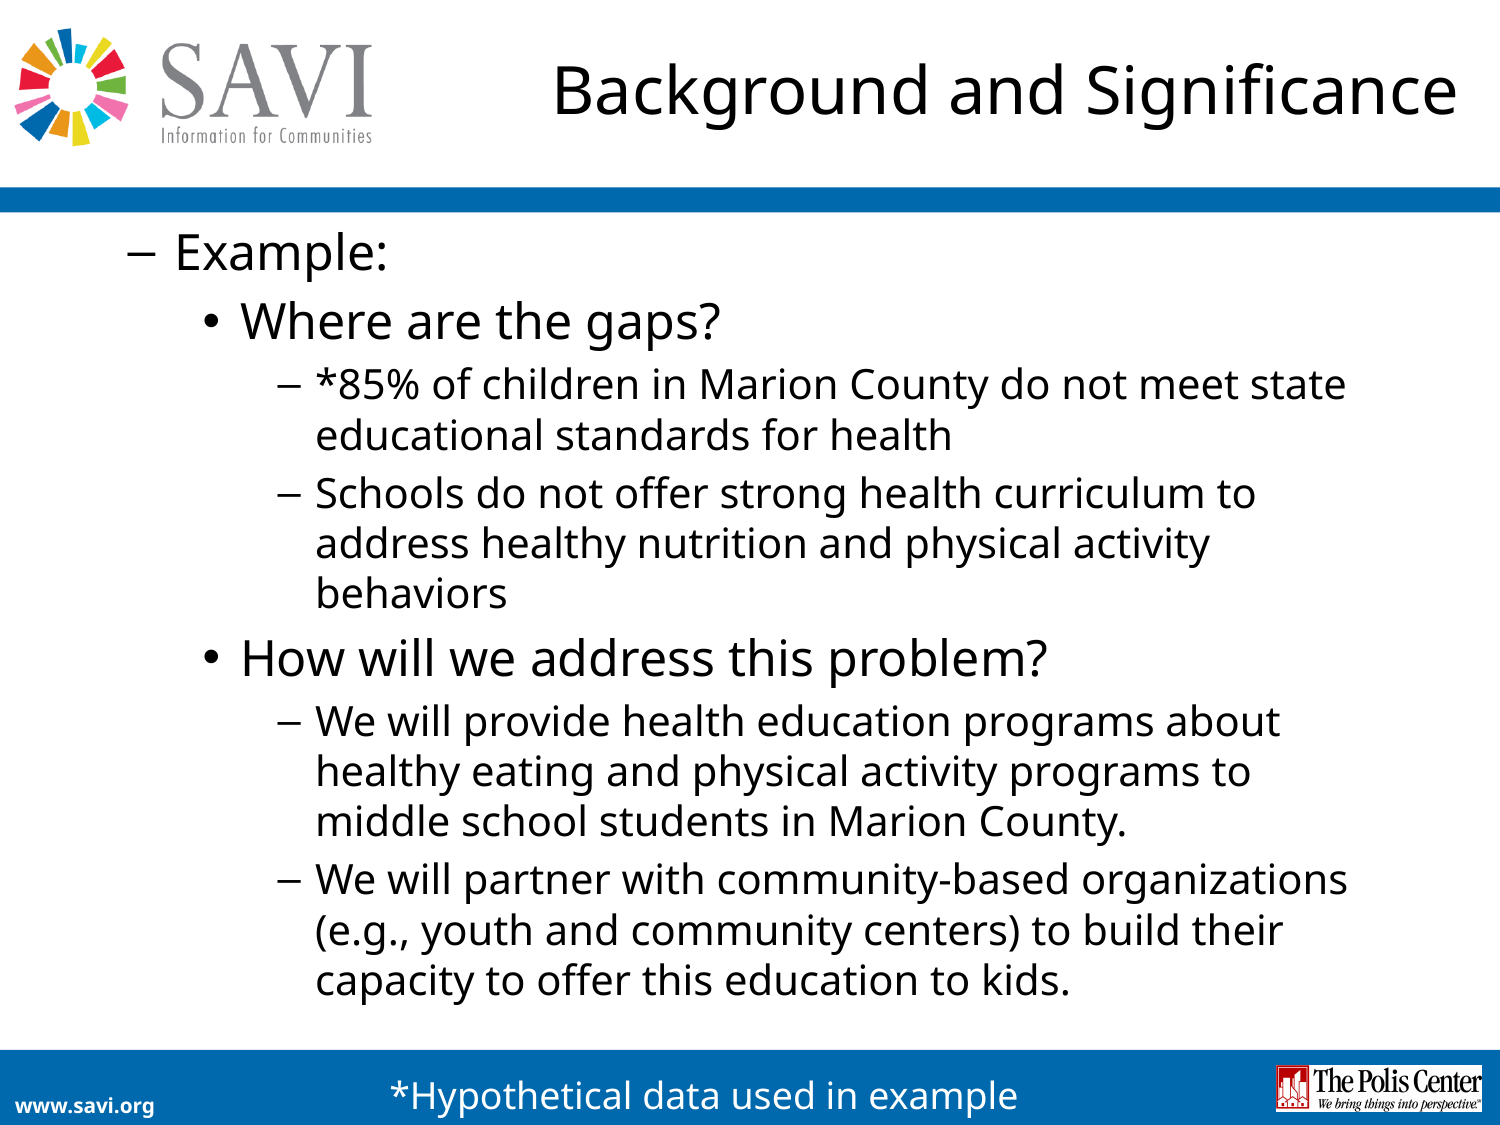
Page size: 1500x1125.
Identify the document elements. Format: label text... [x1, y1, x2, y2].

text_box *Hypothetical data used in example [374, 1064, 1034, 1125]
text_box www.savi.org [0, 1084, 198, 1125]
title Background and Significance [0, 24, 1476, 151]
list Example: Where are the gaps? *85% of children in Marion County do not meet state educational standards for health Schools do not offer strong health curriculum to address healthy nutrition and physical activity behaviors How will we address this problem? We will provide health education programs about healthy eating and physical activity programs to middle school students in Marion County. We will partner with community-based organizations (e.g., youth and community centers) to build their capacity to offer this education to kids. [37, 212, 1388, 1043]
picture [1276, 1065, 1482, 1112]
